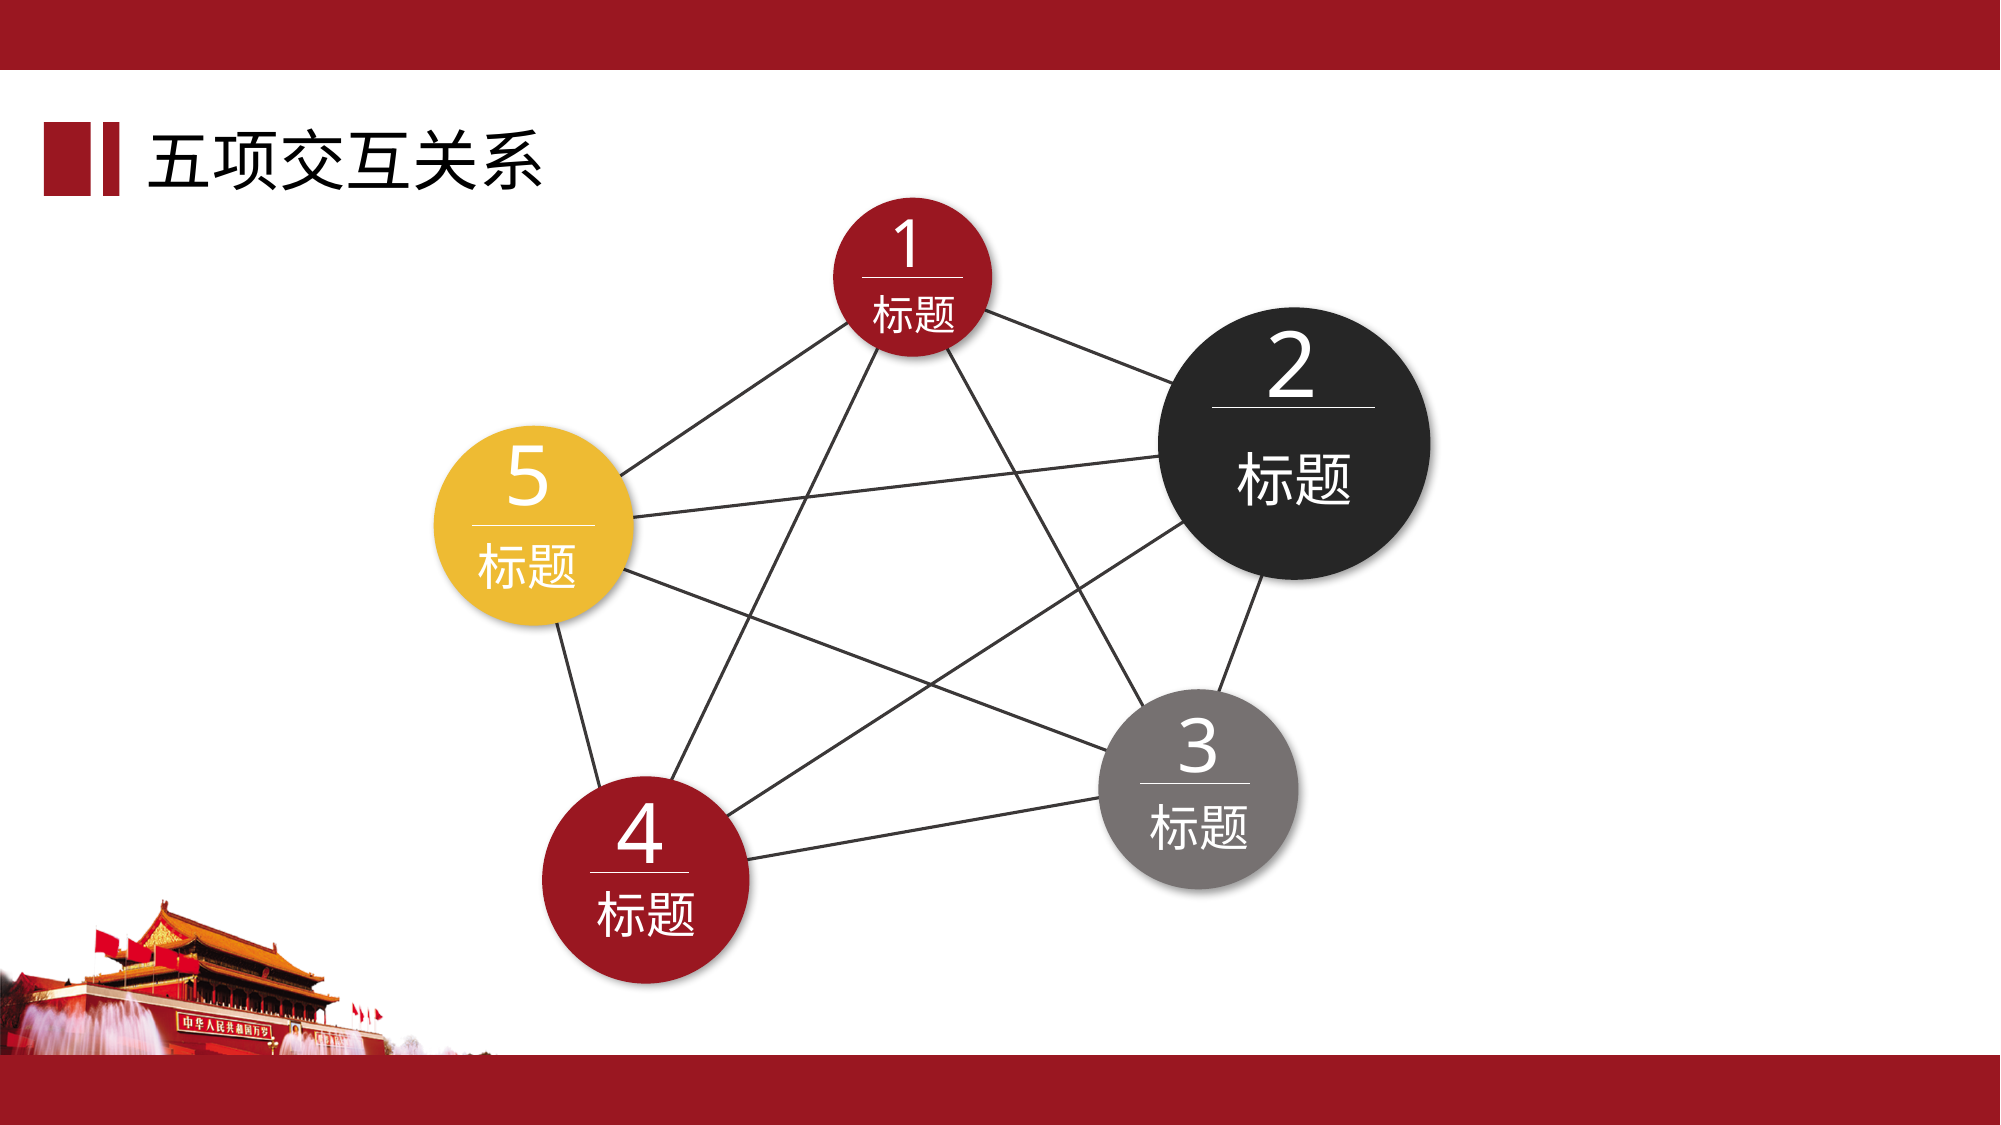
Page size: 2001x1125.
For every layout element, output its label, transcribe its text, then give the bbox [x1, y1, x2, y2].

text_box [0, 0, 2000, 71]
text_box [1062, 1054, 2000, 1125]
picture [0, 747, 1062, 1125]
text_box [542, 772, 750, 984]
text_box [530, 280, 1314, 884]
text_box 五项交互关系 [130, 111, 853, 206]
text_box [833, 192, 993, 357]
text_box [43, 122, 120, 196]
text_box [1098, 689, 1299, 890]
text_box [433, 414, 634, 626]
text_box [1157, 298, 1431, 580]
